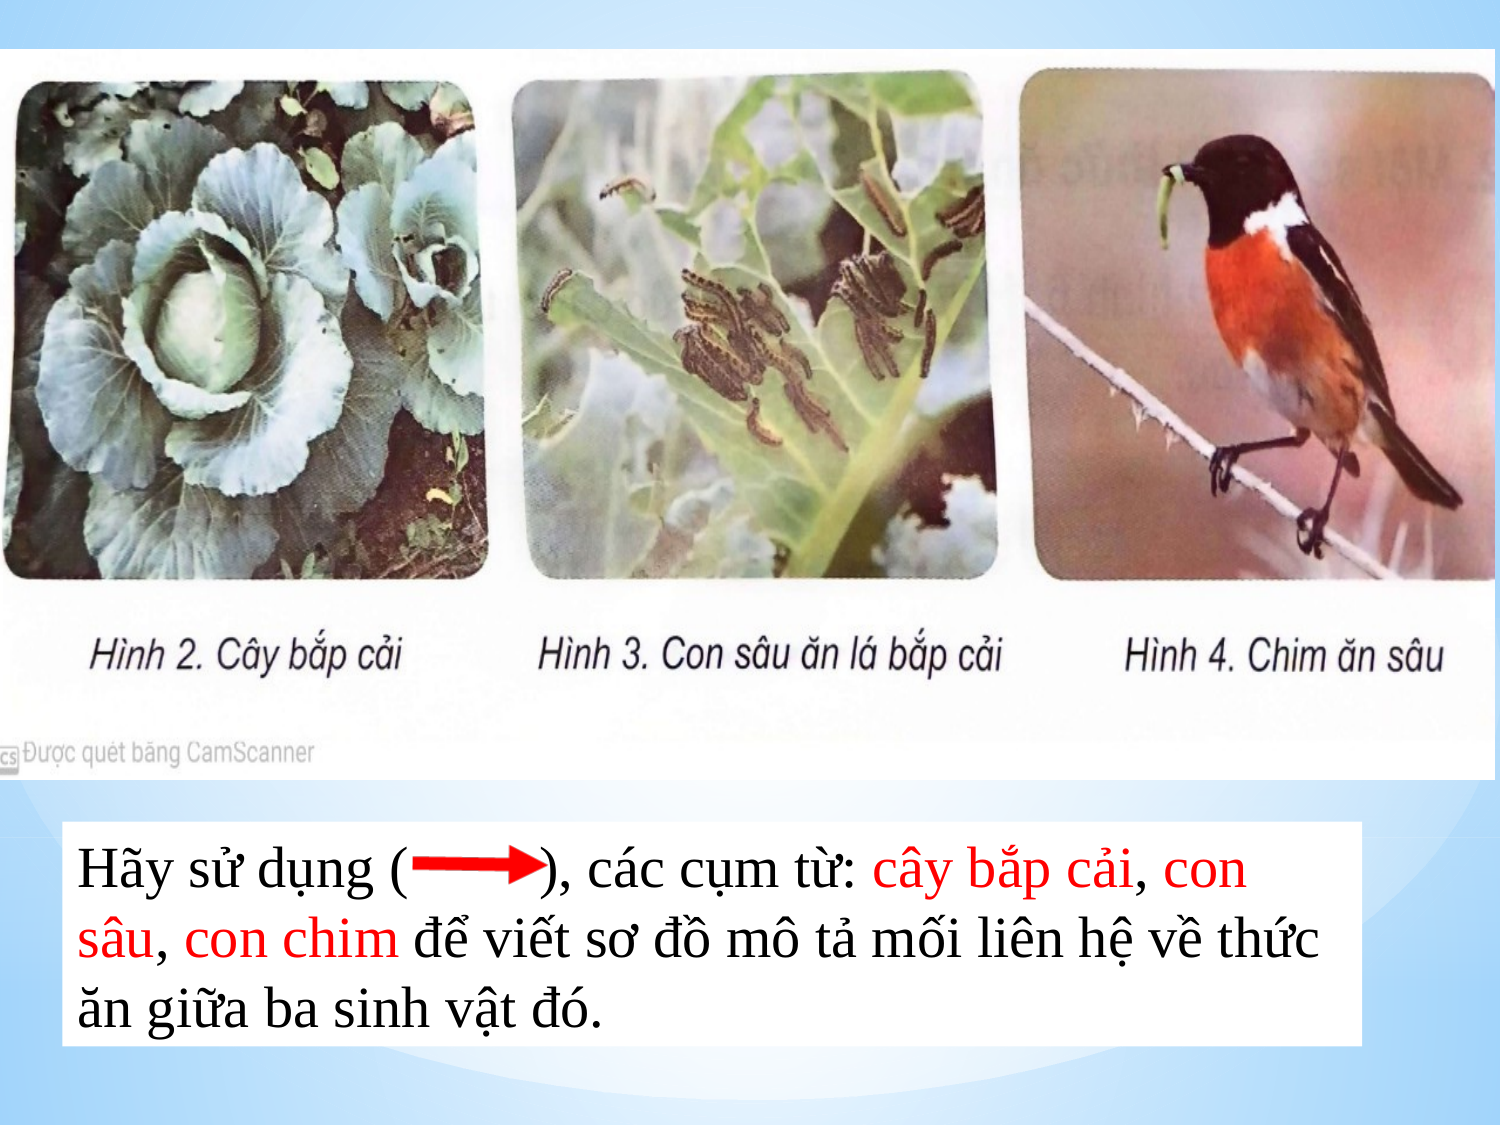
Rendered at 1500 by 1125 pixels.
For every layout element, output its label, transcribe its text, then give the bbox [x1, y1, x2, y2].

picture [412, 825, 588, 905]
text_box Hãy sử dụng ( ), các cụm từ: cây bắp cải, con sâu, con chim để viết sơ đồ mô tả mối liên hệ về thức ăn giữa ba sinh vật đó. [62, 821, 1363, 1047]
picture [0, 49, 1496, 780]
